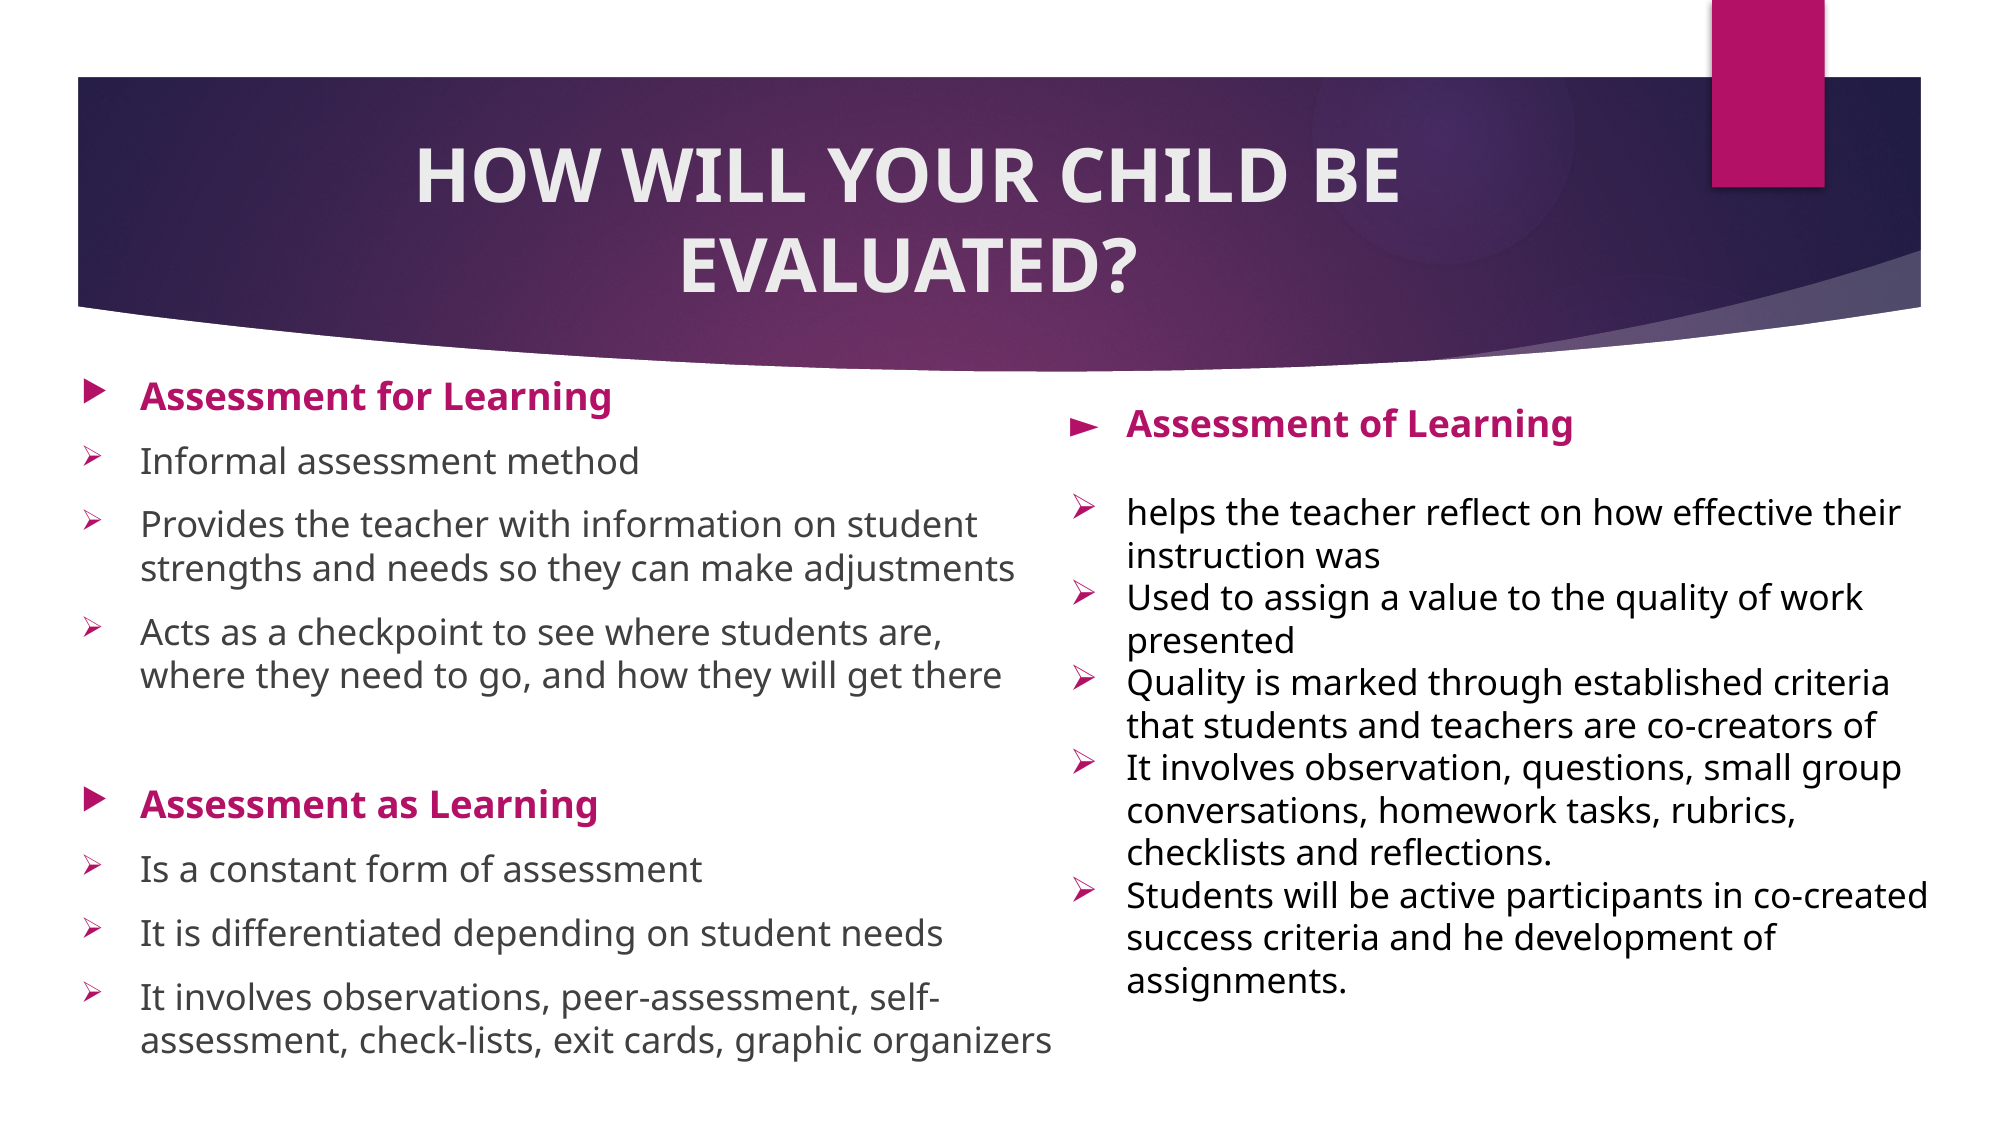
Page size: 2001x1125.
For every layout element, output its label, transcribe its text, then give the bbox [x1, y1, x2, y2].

text_box Assessment of Learning helps the teacher reflect on how effective their instruction was Used to assign a value to the quality of work presented Quality is marked through established criteria that students and teachers are co-creators of It involves observation, questions, small group conversations, homework tasks, rubrics, checklists and reflections. Students will be active participants in co-created success criteria and he development of assignments. [1055, 392, 1972, 1008]
list Assessment for Learning Informal assessment method Provides the teacher with information on student strengths and needs so they can make adjustments Acts as a checkpoint to see where students are, where they need to go, and how they will get there Assessment as Learning Is a constant form of assessment It is differentiated depending on student needs It involves observations, peer-assessment, self-assessment, check-lists, exit cards, graphic organizers [66, 364, 1070, 1095]
title HOW WILL YOUR CHILD BE EVALUATED? [189, 159, 1627, 276]
